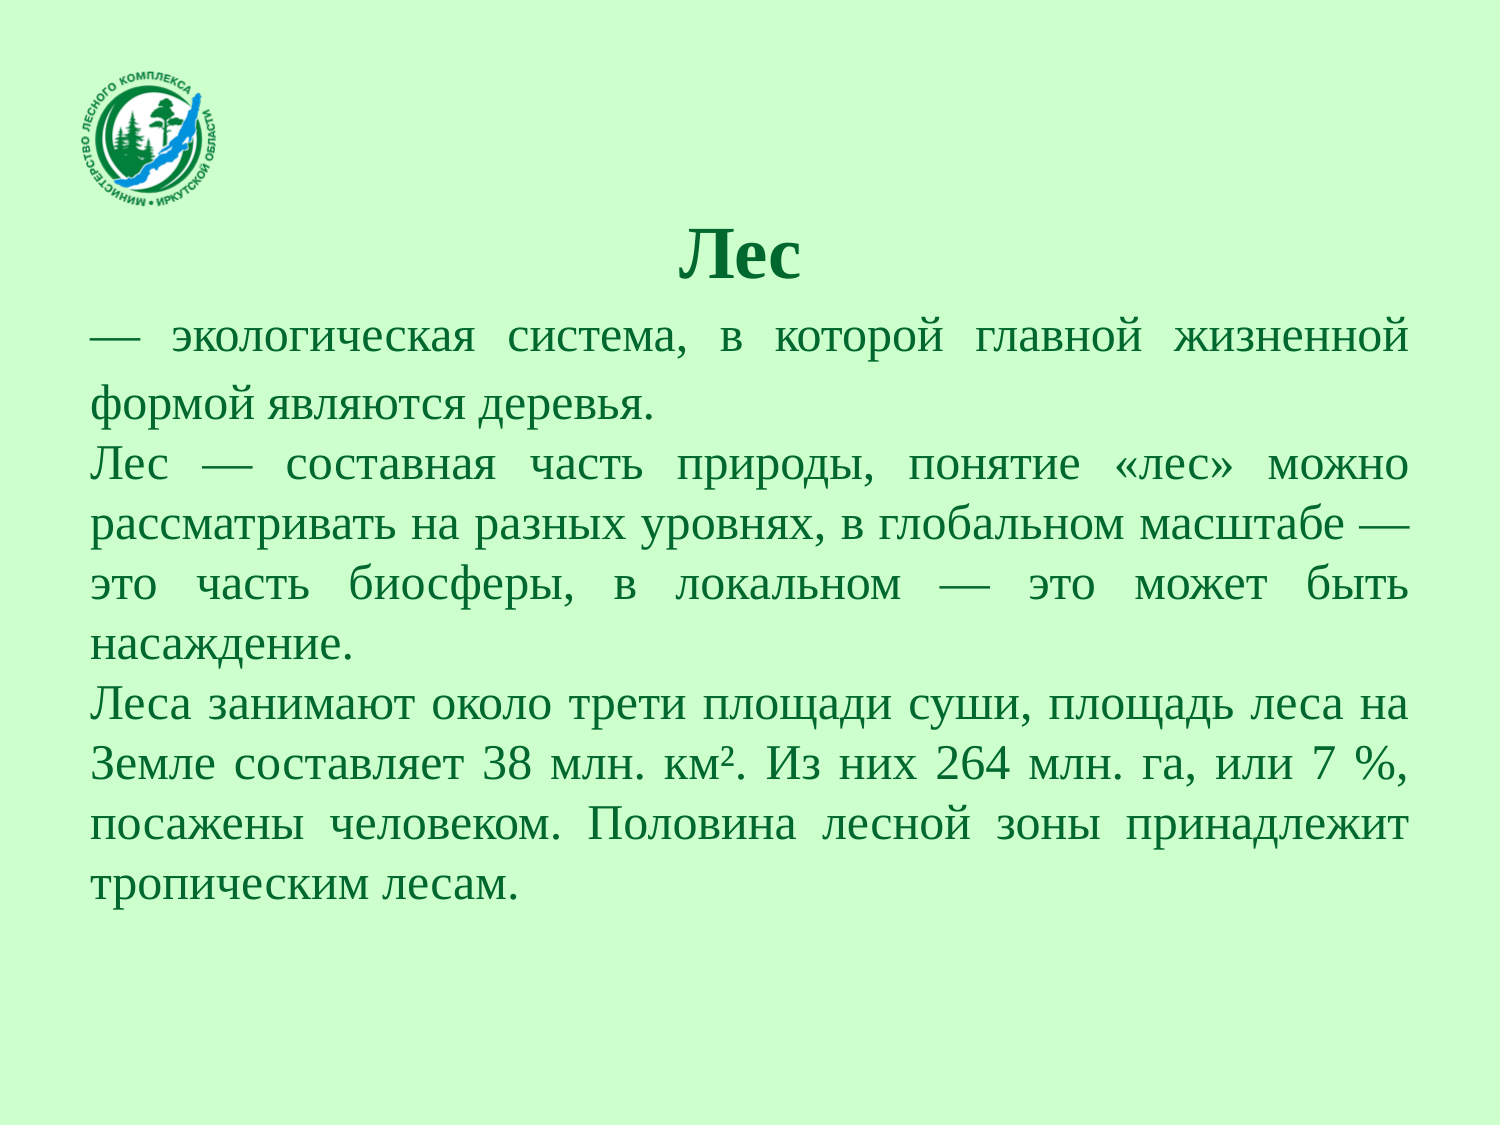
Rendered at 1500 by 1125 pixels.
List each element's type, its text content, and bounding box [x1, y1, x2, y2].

picture [76, 66, 222, 212]
list Лес — экологическая система, в которой главной жизненной формой являются деревья. Лес — составная часть природы, понятие «лес» можно рассматривать на разных уровнях, в глобальном масштабе — это часть биосферы, в локальном — это может быть насаждение. Леса занимают около трети площади суши, площадь леса на Земле составляет 38 млн. км². Из них 264 млн. га, или 7 %, посажены человеком. Половина лесной зоны принадлежит тропическим лесам. [75, 184, 1425, 1088]
